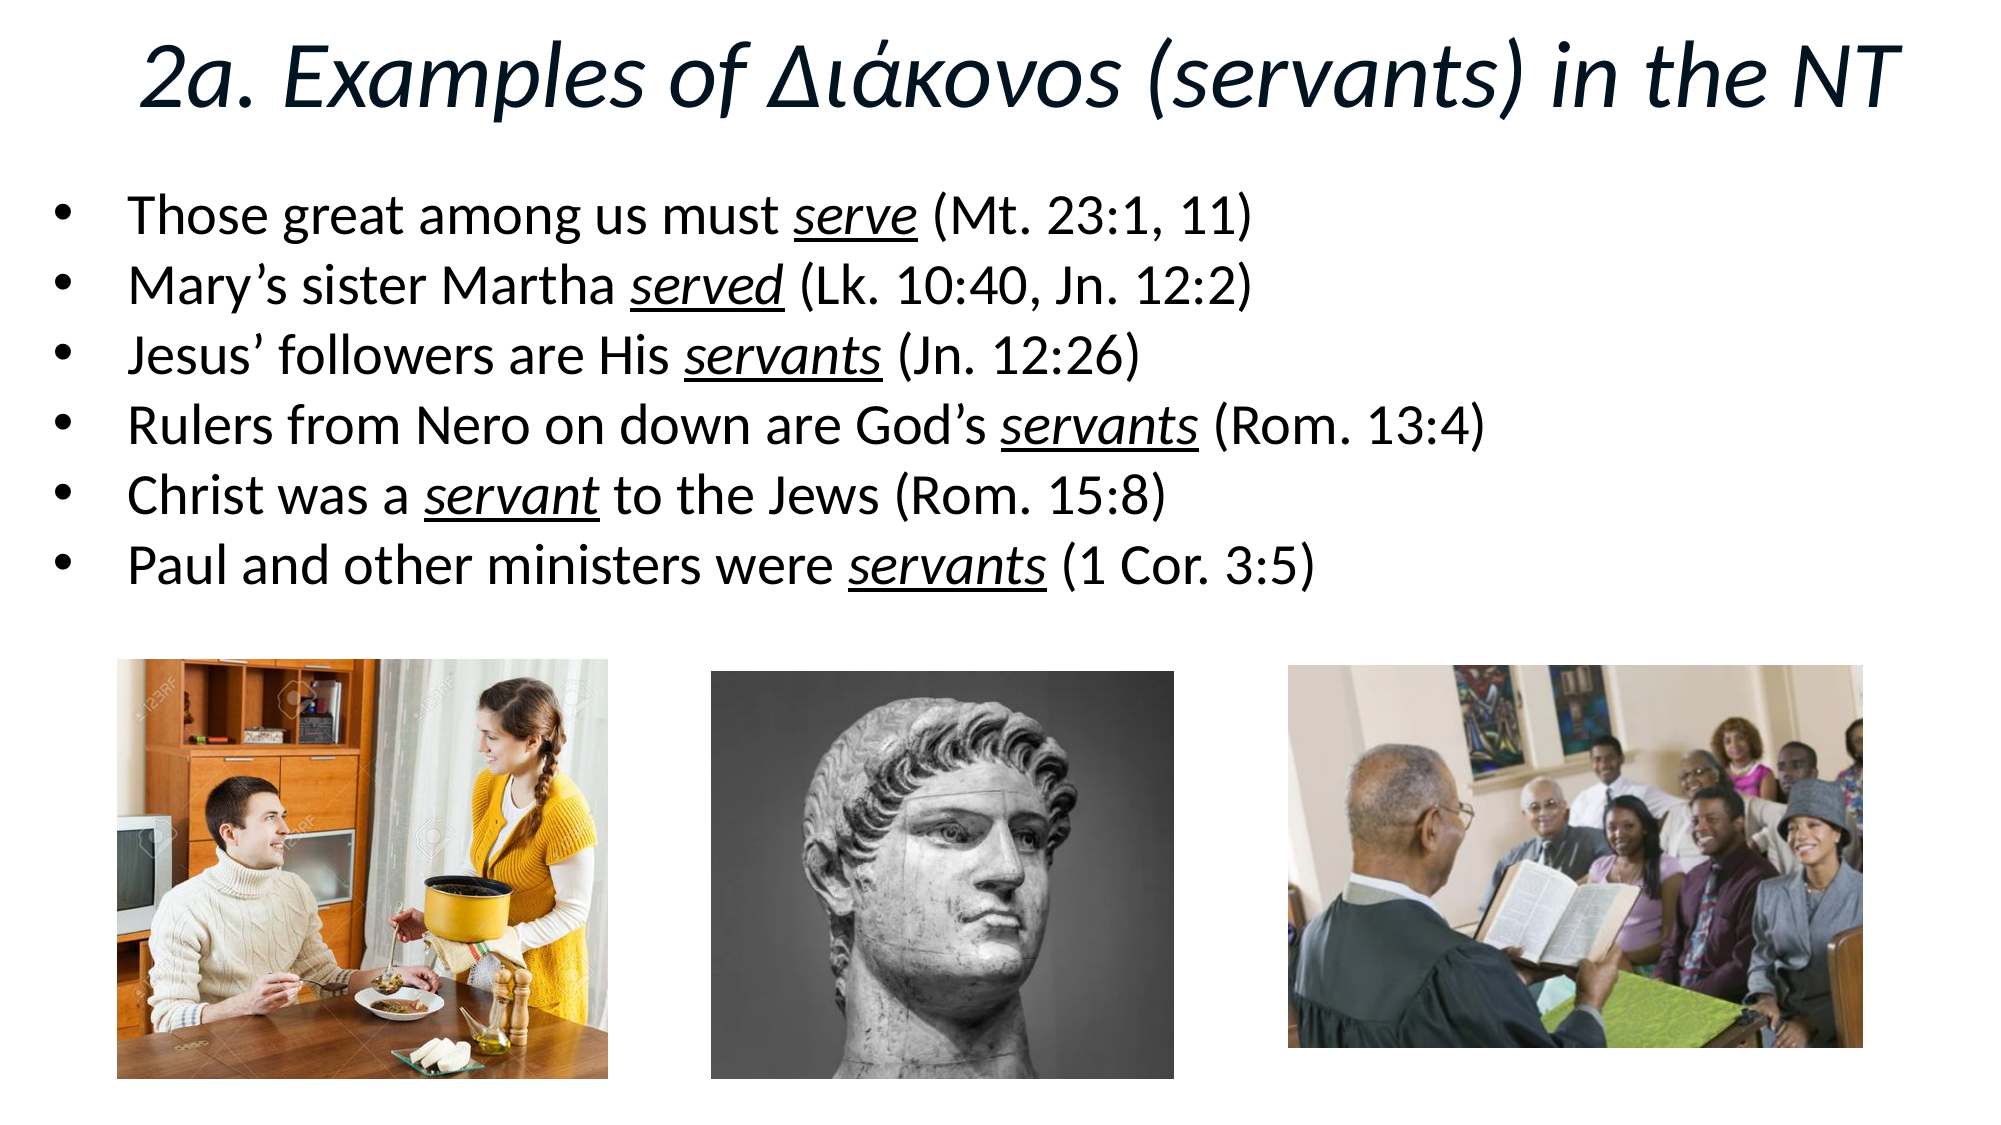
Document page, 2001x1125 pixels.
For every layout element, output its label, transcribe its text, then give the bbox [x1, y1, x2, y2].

text_box 2a. Examples of Διάκονοs (servants) in the NT Those great among us must serve (Mt. 23:1, 11) Mary’s sister Martha served (Lk. 10:40, Jn. 12:2) Jesus’ followers are His servants (Jn. 12:26) Rulers from Nero on down are God’s servants (Rom. 13:4) Christ was a servant to the Jews (Rom. 15:8) Paul and other ministers were servants (1 Cor. 3:5) [38, 3, 2000, 604]
picture [1288, 665, 1863, 1048]
picture [117, 659, 608, 1079]
picture [711, 671, 1174, 1079]
